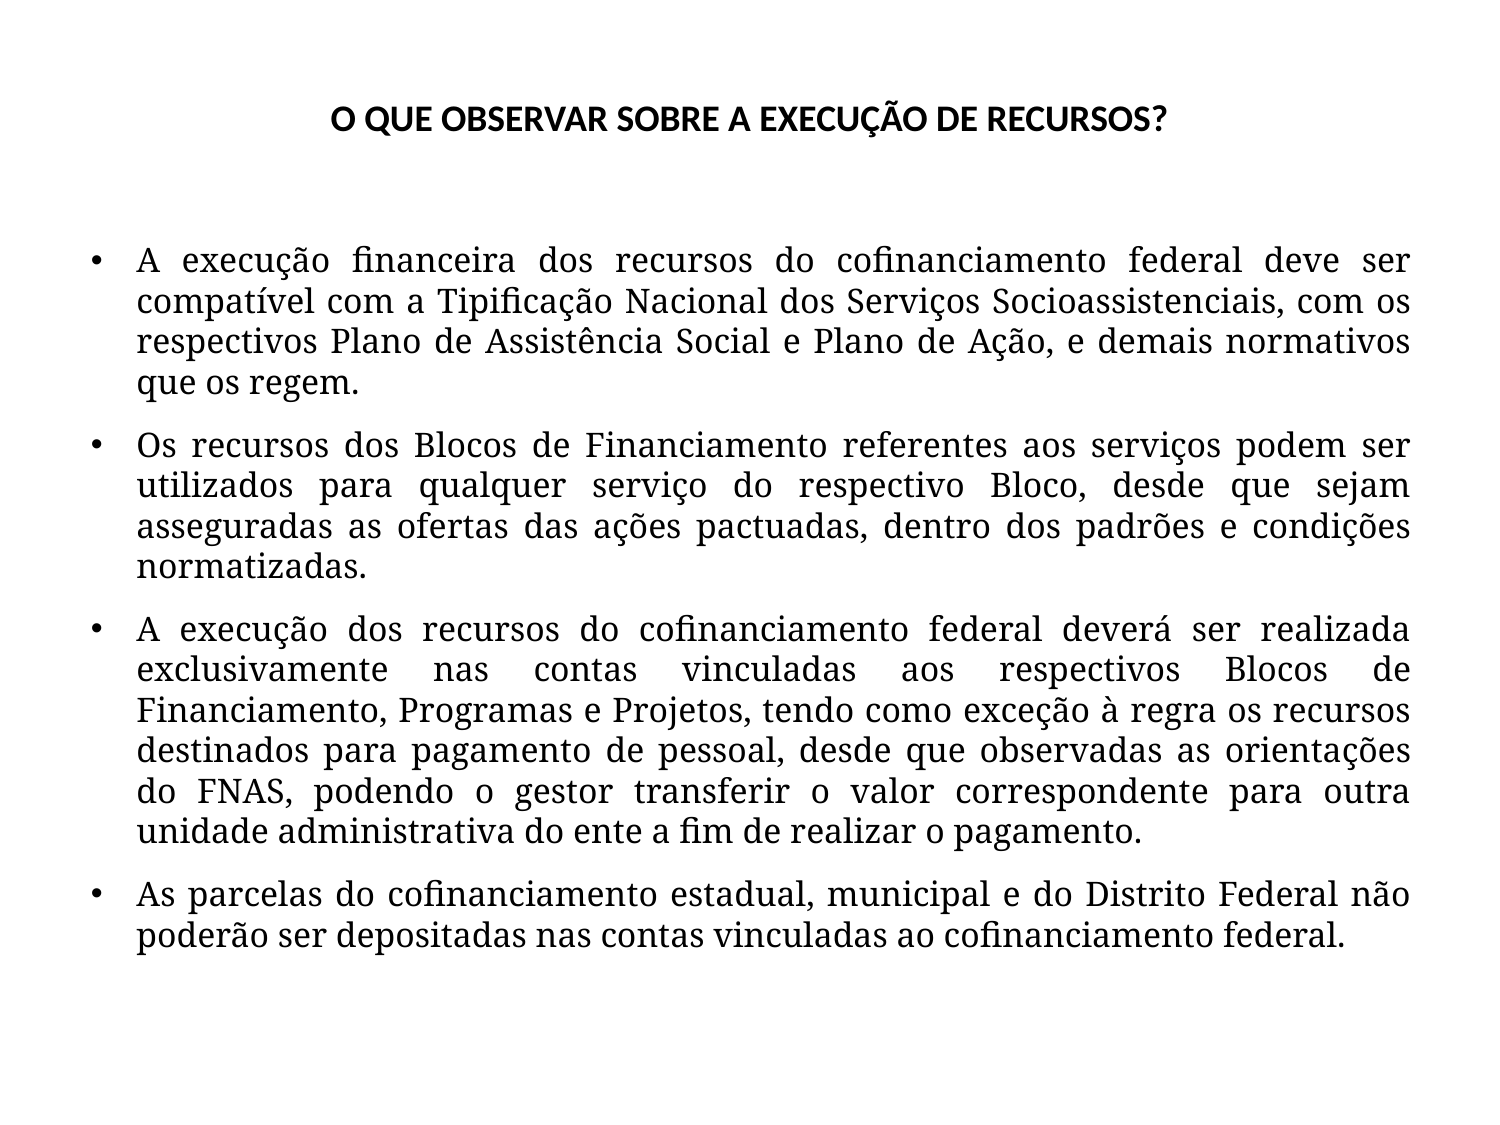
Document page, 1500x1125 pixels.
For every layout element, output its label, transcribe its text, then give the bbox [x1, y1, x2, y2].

list A execução financeira dos recursos do cofinanciamento federal deve ser compatível com a Tipificação Nacional dos Serviços Socioassistenciais, com os respectivos Plano de Assistência Social e Plano de Ação, e demais normativos que os regem. Os recursos dos Blocos de Financiamento referentes aos serviços podem ser utilizados para qualquer serviço do respectivo Bloco, desde que sejam asseguradas as ofertas das ações pactuadas, dentro dos padrões e condições normatizadas. A execução dos recursos do cofinanciamento federal deverá ser realizada exclusivamente nas contas vinculadas aos respectivos Blocos de Financiamento, Programas e Projetos, tendo como exceção à regra os recursos destinados para pagamento de pessoal, desde que observadas as orientações do FNAS, podendo o gestor transferir o valor correspondente para outra unidade administrativa do ente a fim de realizar o pagamento. As parcelas do cofinanciamento estadual, municipal e do Distrito Federal não poderão ser depositadas nas contas vinculadas ao cofinanciamento federal. [75, 231, 1426, 975]
title O QUE OBSERVAR SOBRE A EXECUÇÃO DE RECURSOS? [75, 45, 1425, 231]
text_box [596, 503, 786, 564]
